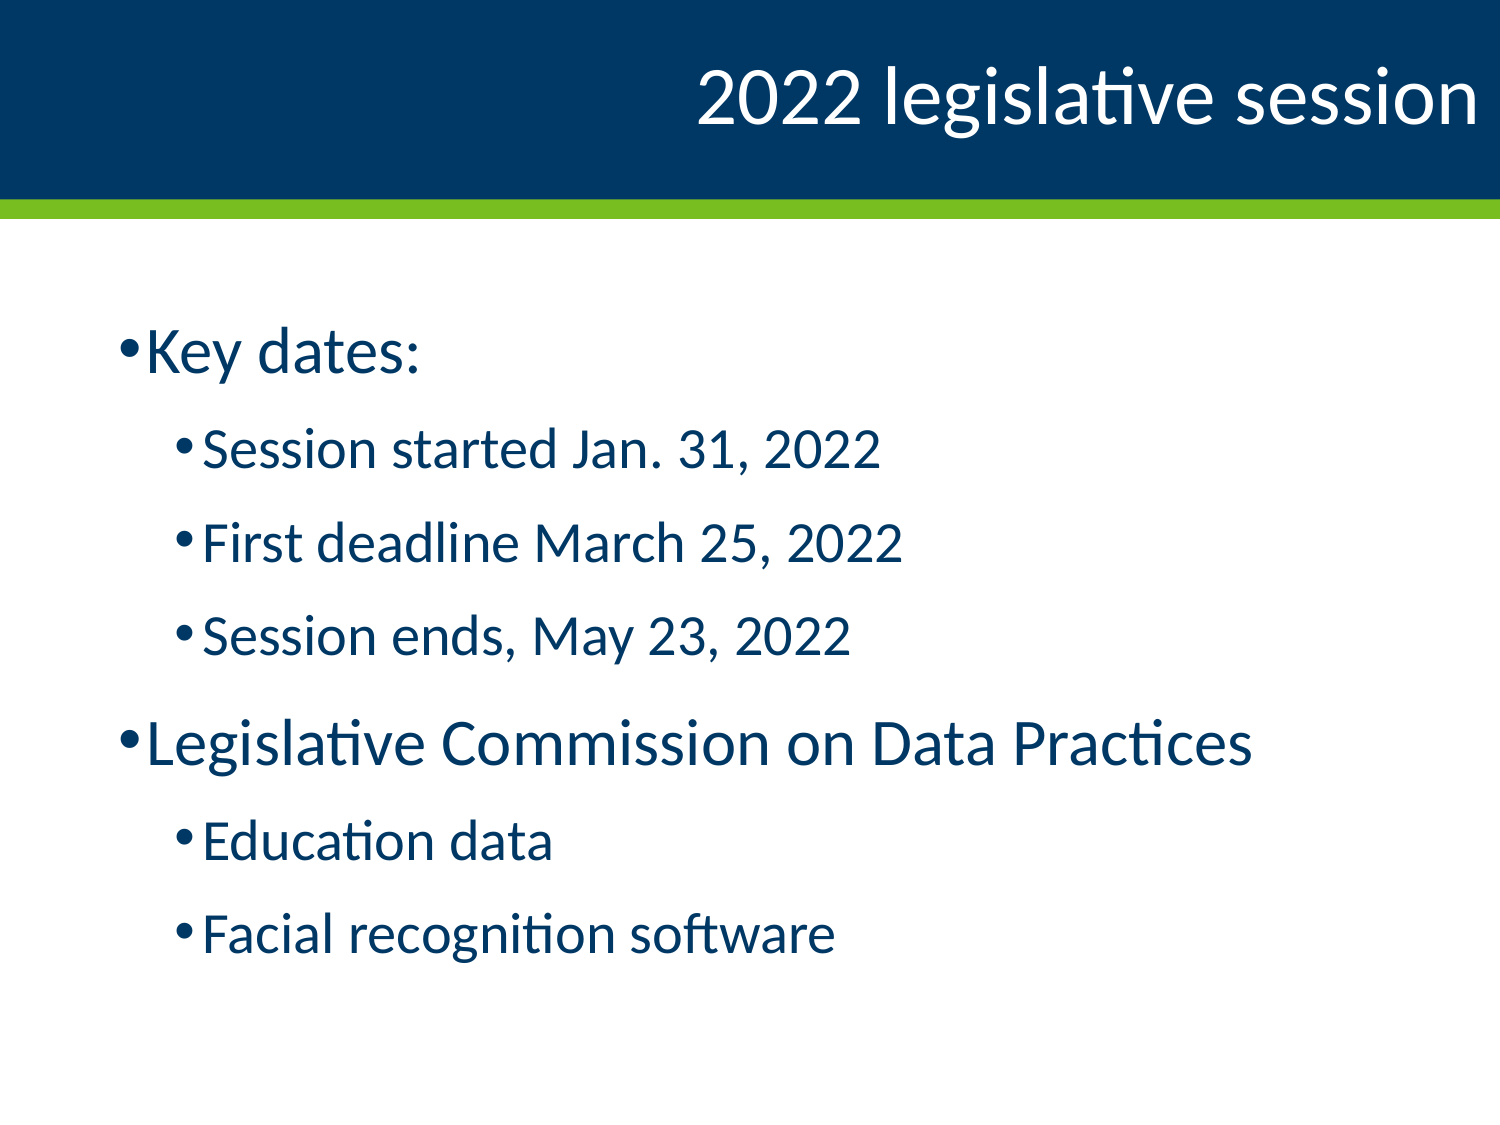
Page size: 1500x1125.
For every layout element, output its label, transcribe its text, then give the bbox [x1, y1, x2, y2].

title 2022 legislative session [202, 0, 1497, 195]
list Key dates: Session started Jan. 31, 2022 First deadline March 25, 2022 Session ends, May 23, 2022 Legislative Commission on Data Practices Education data Facial recognition software [103, 299, 1397, 1014]
